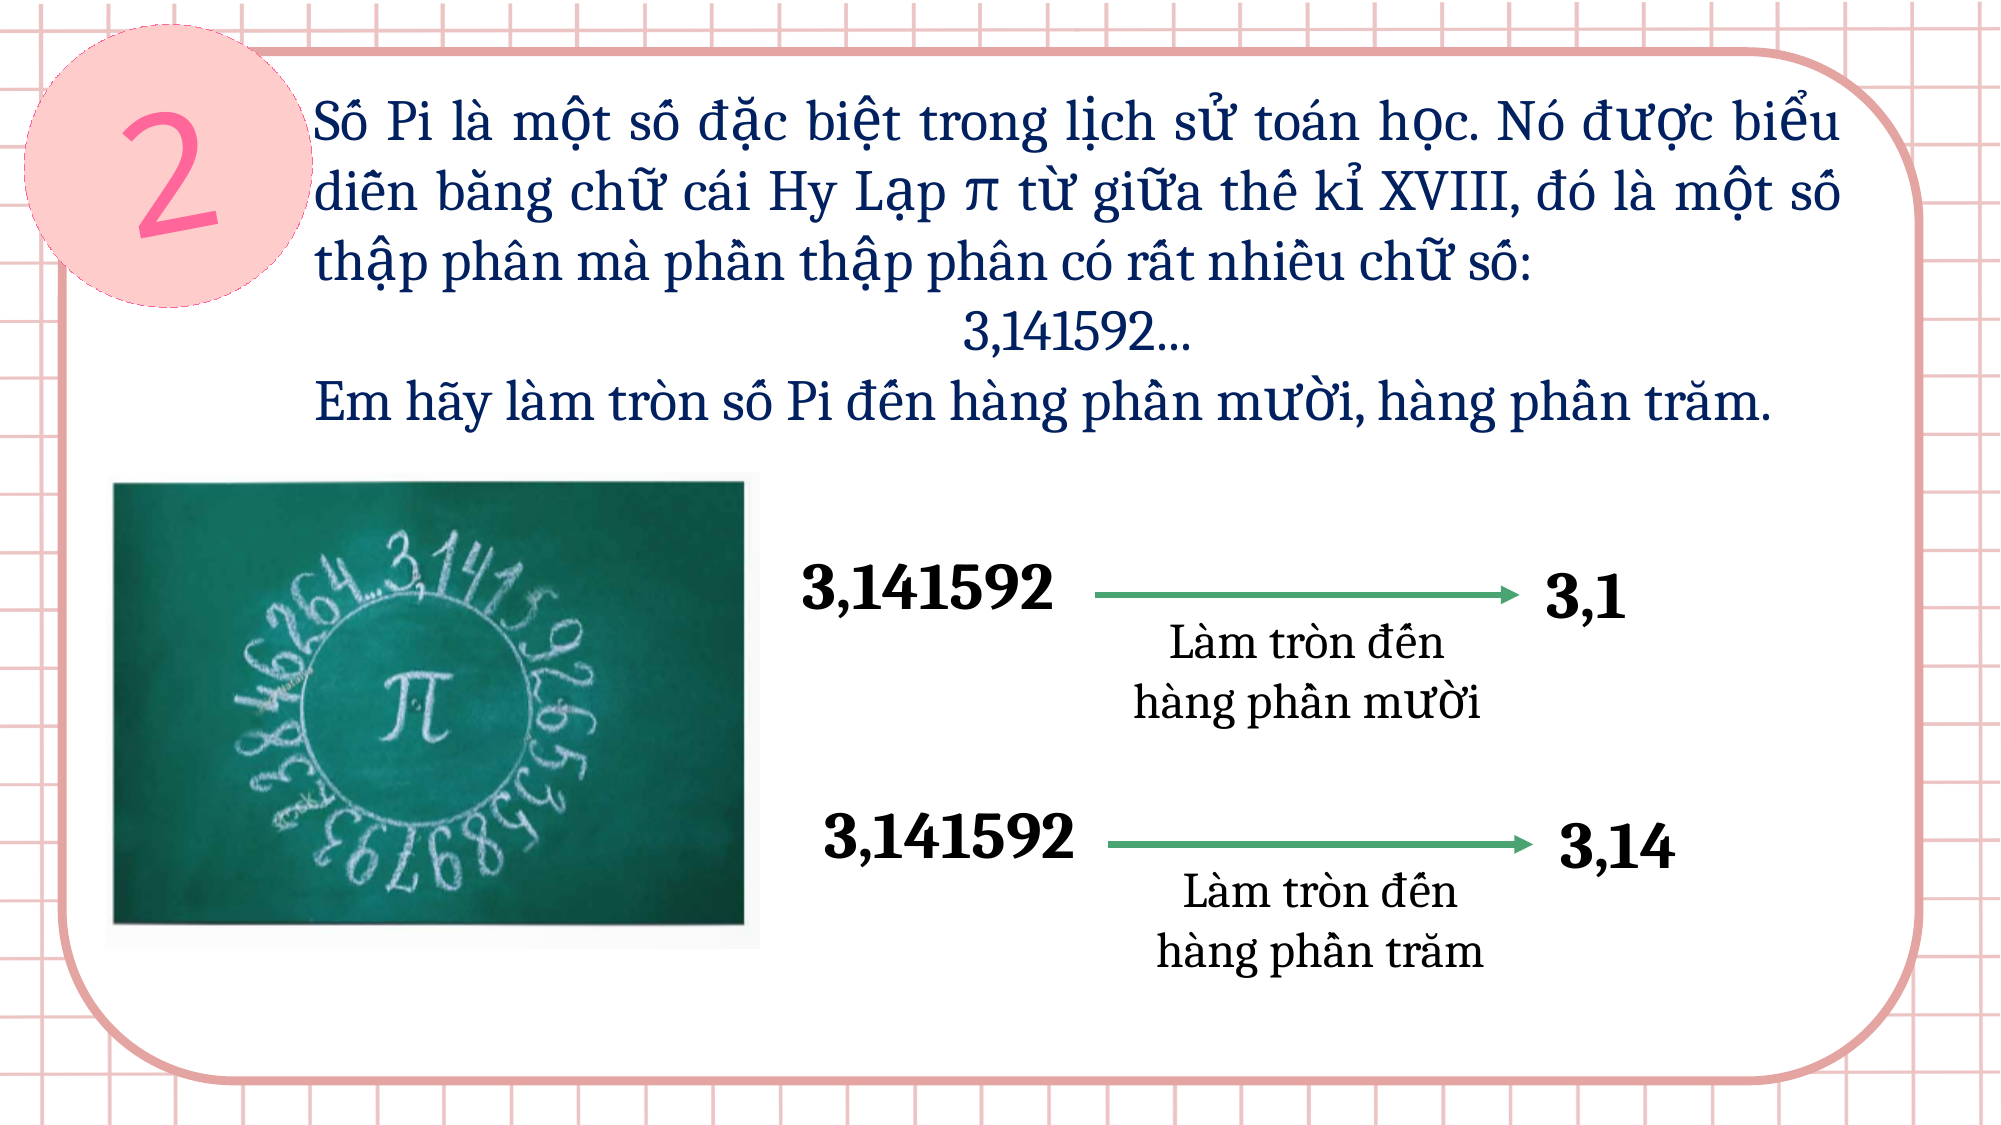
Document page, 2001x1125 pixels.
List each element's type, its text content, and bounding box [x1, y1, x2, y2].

text_box 2 [24, 24, 313, 308]
text_box Làm tròn đến hàng phần trăm [1122, 850, 1519, 986]
text_box Làm tròn đến hàng phần mười [1108, 601, 1506, 736]
text_box 3,1 [1532, 544, 1787, 640]
text_box Số Pi là một số đặc biệt trong lịch sử toán học. Nó được biểu diễn bằng chữ cái Hy Lạp π từ giữa thế kỉ XVIII, đó là một số thập phân mà phần thập phân có rất nhiều chữ số: 3,141592... Em hãy làm tròn số Pi đến hàng phần mười, hàng phần trăm. [299, 82, 1857, 433]
text_box 3,14 [1545, 794, 1801, 890]
text_box 3,141592 [809, 784, 1174, 880]
picture [0, 0, 2001, 1125]
text_box 3,141592 [787, 535, 1161, 631]
